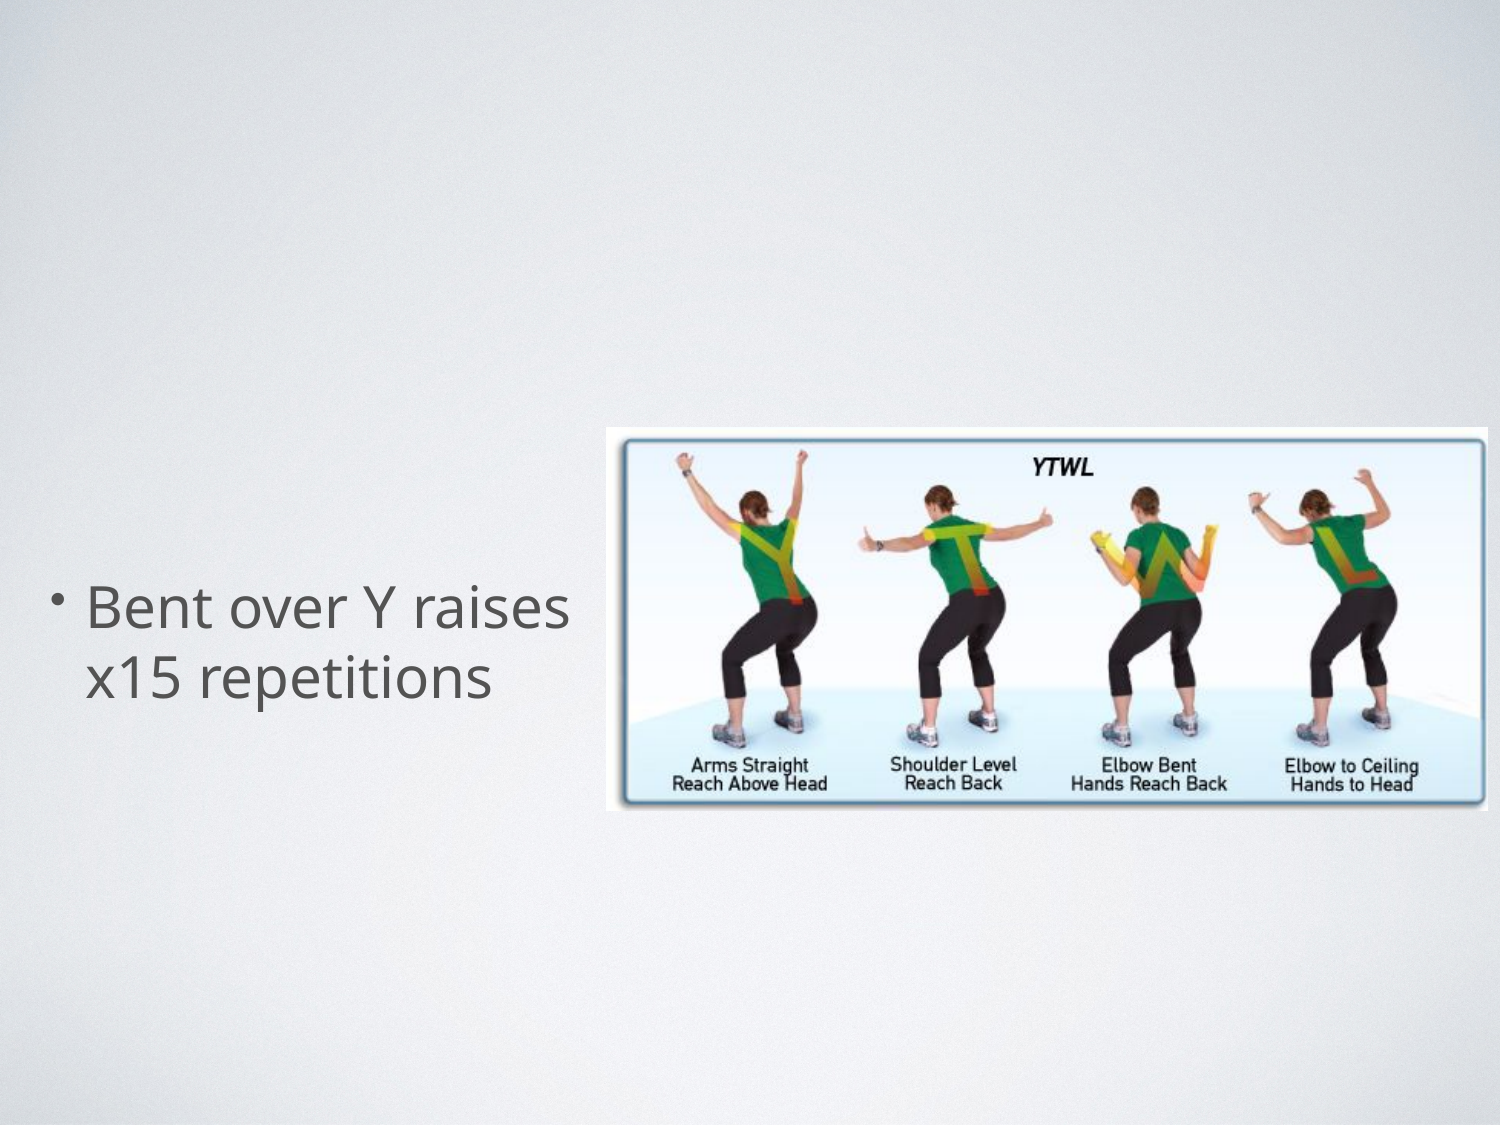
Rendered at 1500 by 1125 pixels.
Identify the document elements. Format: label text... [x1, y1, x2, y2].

picture [0, 0, 1500, 1125]
list Bent over Y raises x15 repetitions [40, 376, 608, 904]
